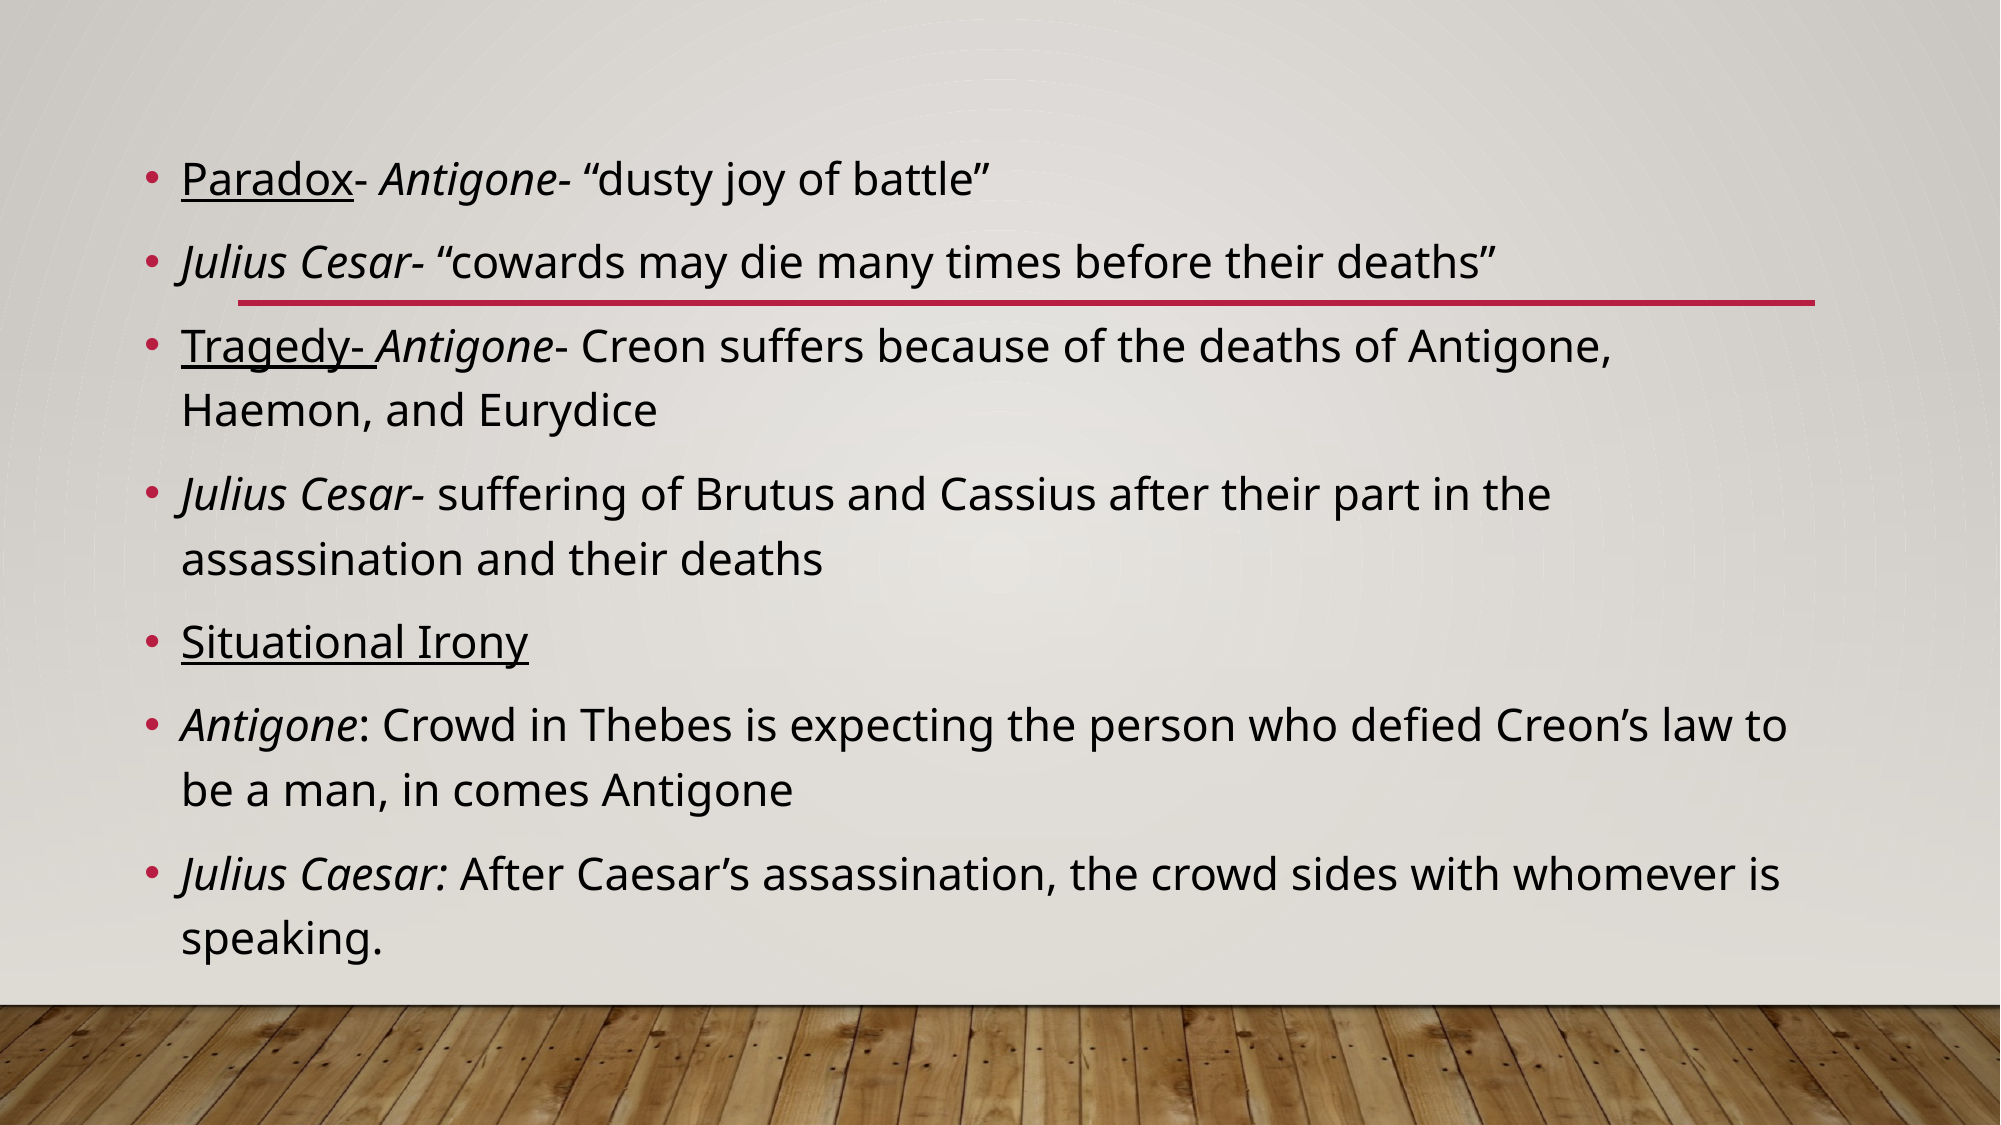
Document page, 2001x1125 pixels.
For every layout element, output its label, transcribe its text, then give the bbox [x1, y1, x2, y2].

list Paradox- Antigone- “dusty joy of battle” Julius Cesar- “cowards may die many times before their deaths” Tragedy- Antigone- Creon suffers because of the deaths of Antigone, Haemon, and Eurydice Julius Cesar- suffering of Brutus and Cassius after their part in the assassination and their deaths Situational Irony Antigone: Crowd in Thebes is expecting the person who defied Creon’s law to be a man, in comes Antigone Julius Caesar: After Caesar’s assassination, the crowd sides with whomever is speaking. [129, 131, 1814, 973]
picture [0, 1005, 2000, 1125]
